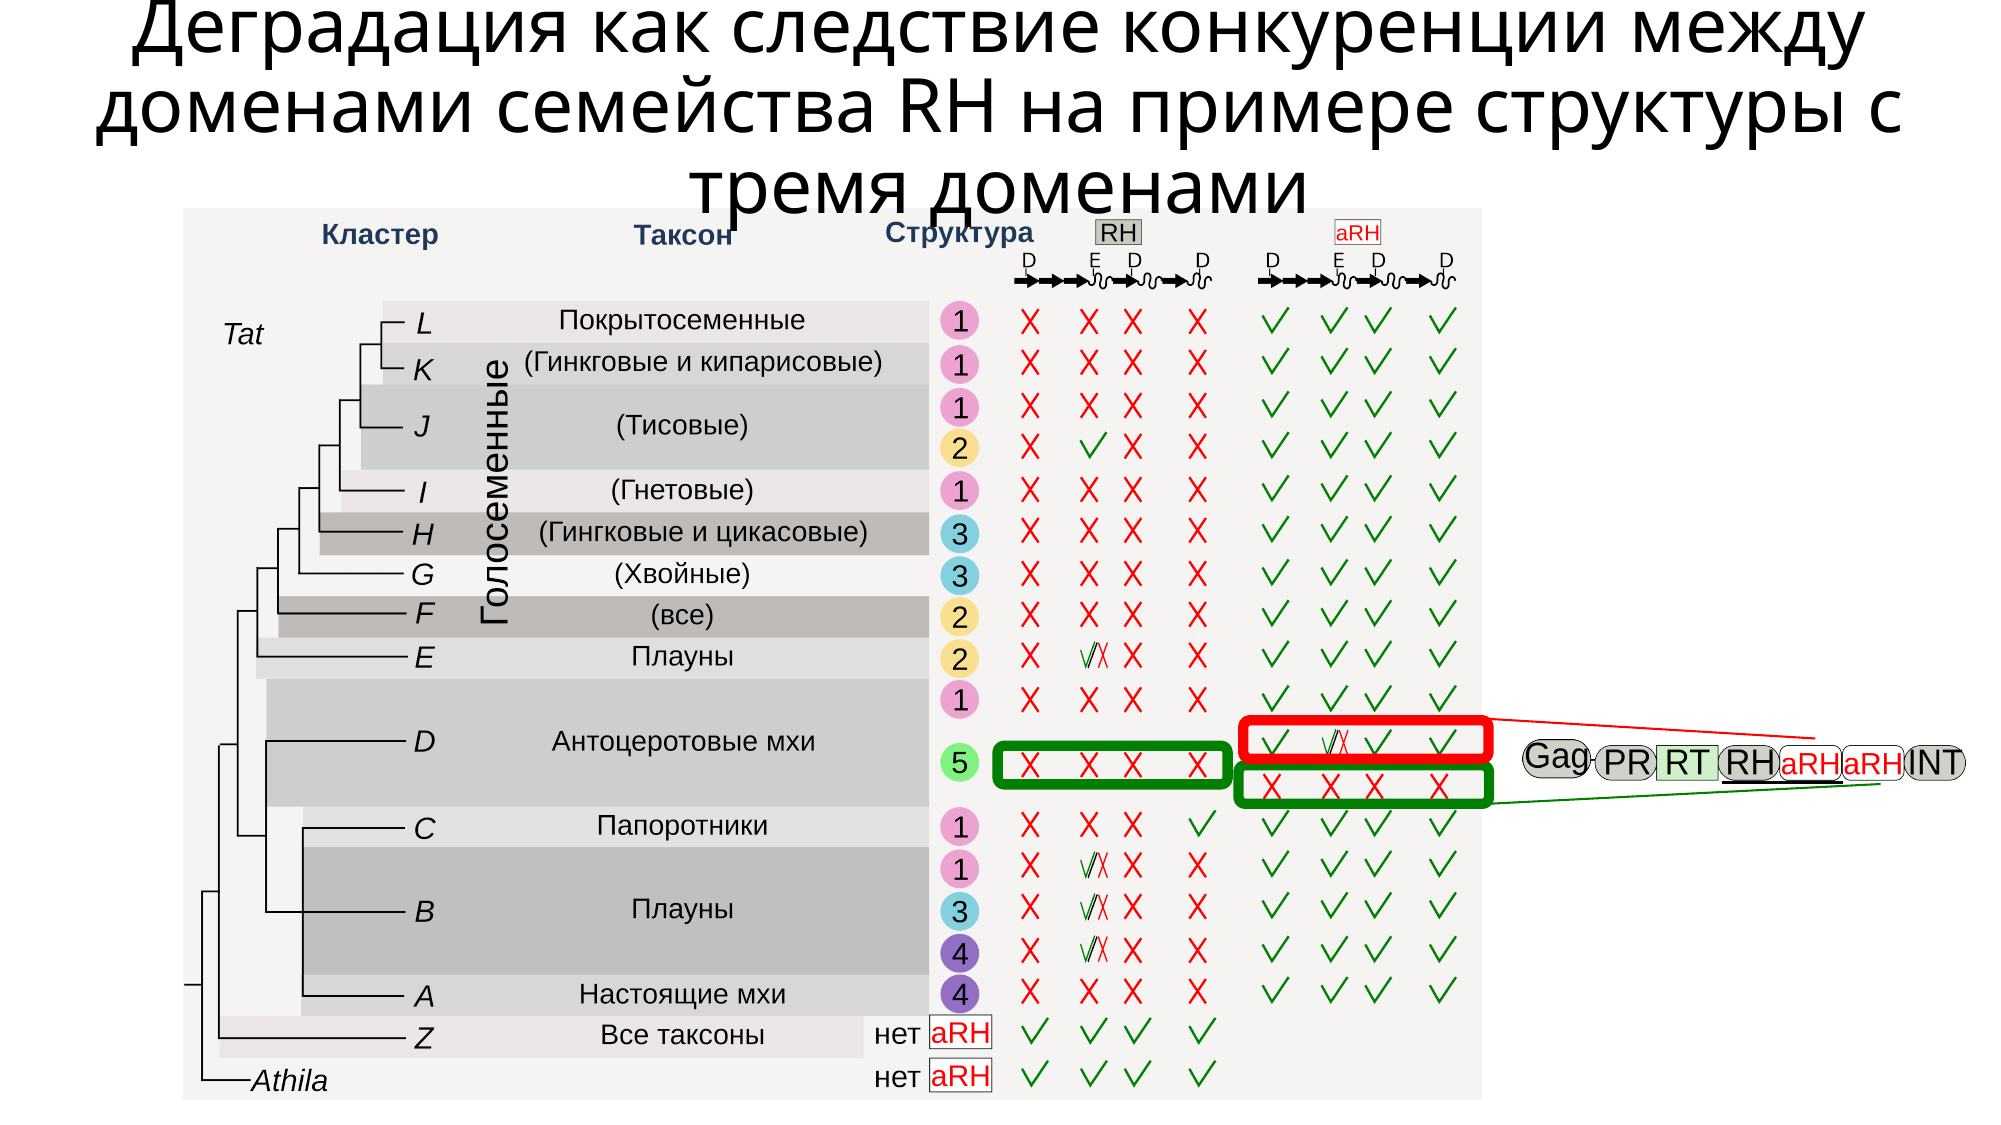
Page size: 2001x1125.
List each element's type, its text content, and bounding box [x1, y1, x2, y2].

picture [182, 208, 1482, 1100]
text_box [1486, 766, 1490, 803]
title Деградация как следствие конкуренции между доменами семейства RH на примере структуры с тремя доменами [0, 0, 2000, 218]
picture [1522, 739, 1967, 784]
